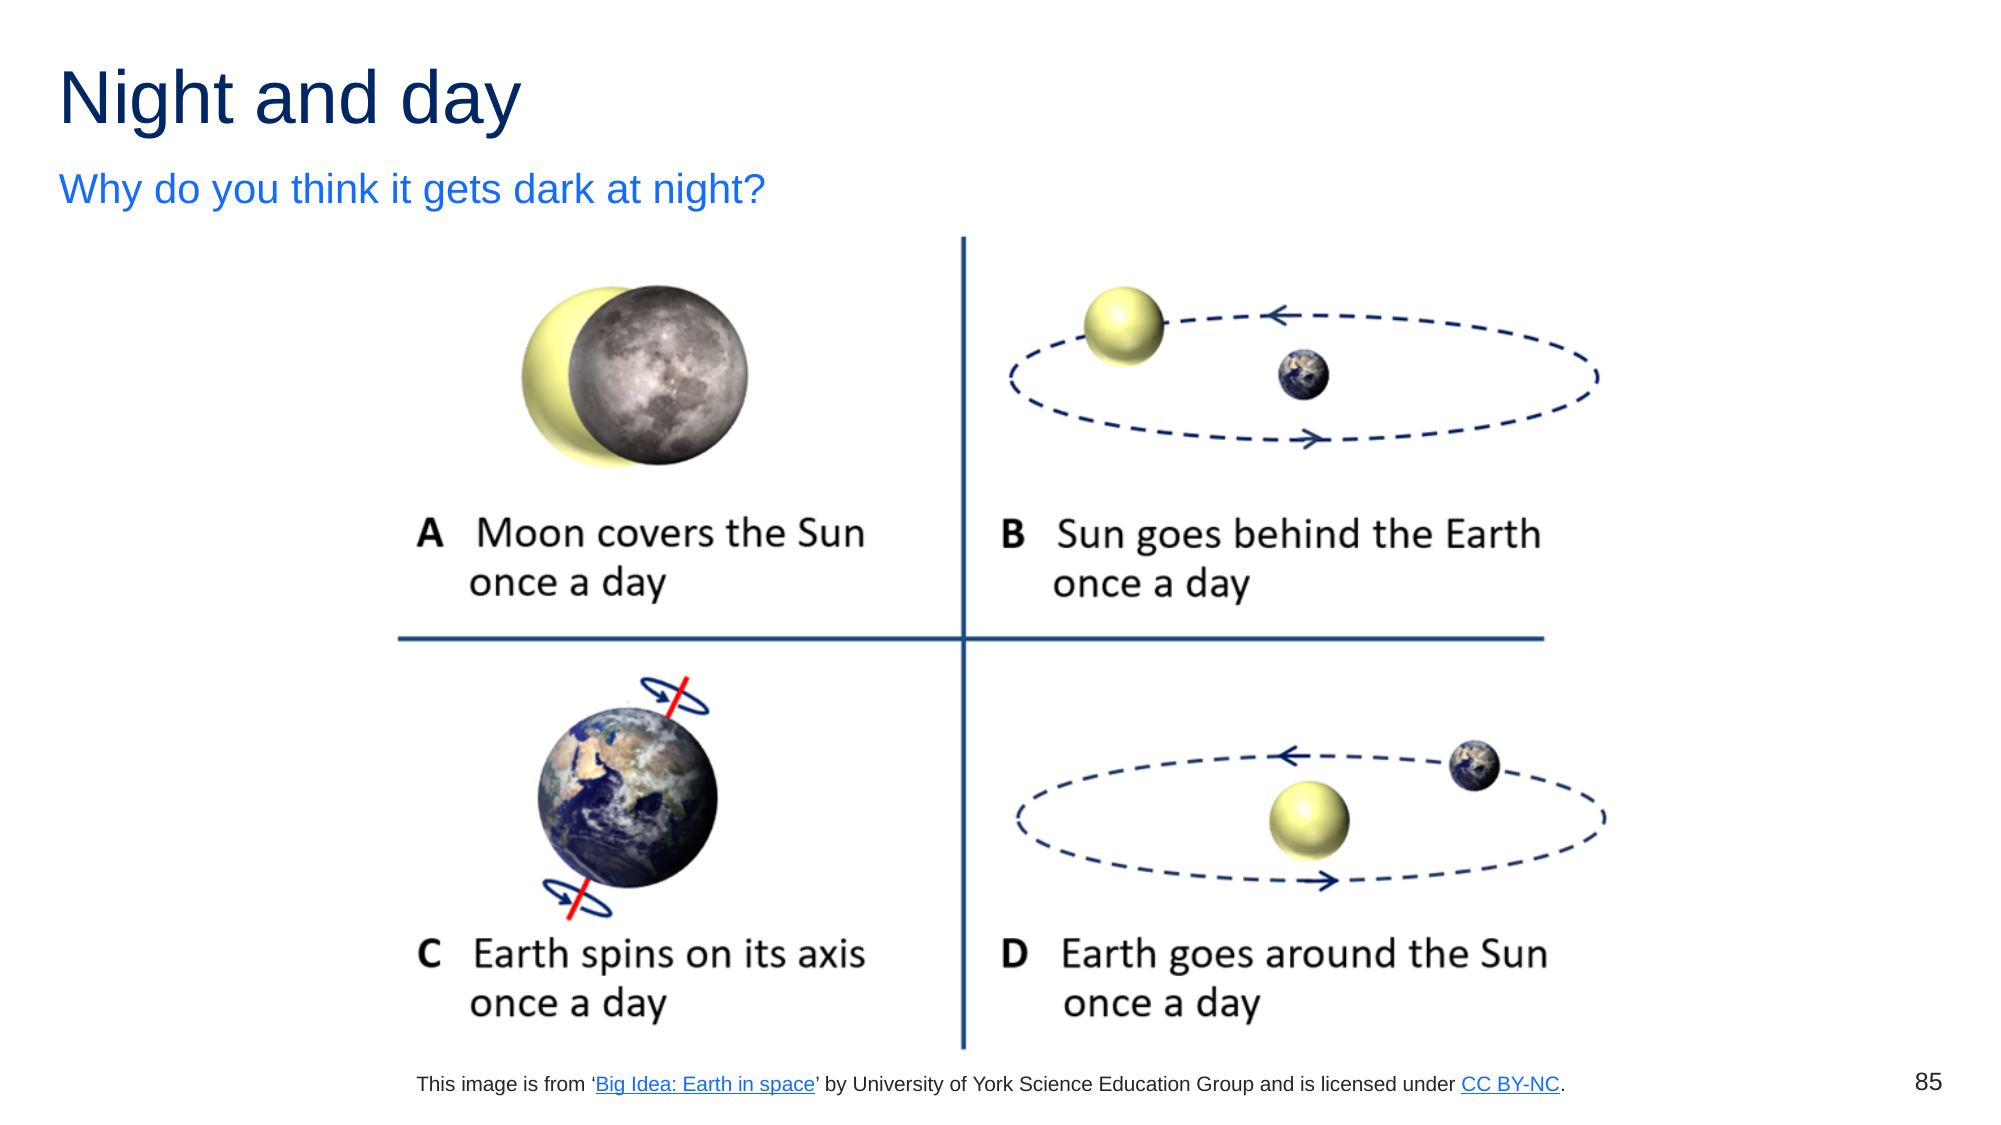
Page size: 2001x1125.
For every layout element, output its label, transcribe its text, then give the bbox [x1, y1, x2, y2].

text_box This image is from ‘Big Idea: Earth in space’ by University of York Science Education Group and is licensed under CC BY-NC. [416, 1070, 1607, 1101]
picture [327, 224, 1673, 1058]
title Night and day [59, 59, 1943, 149]
list Why do you think it gets dark at night? [59, 161, 1943, 212]
slide_number 85 [1824, 1068, 1943, 1099]
